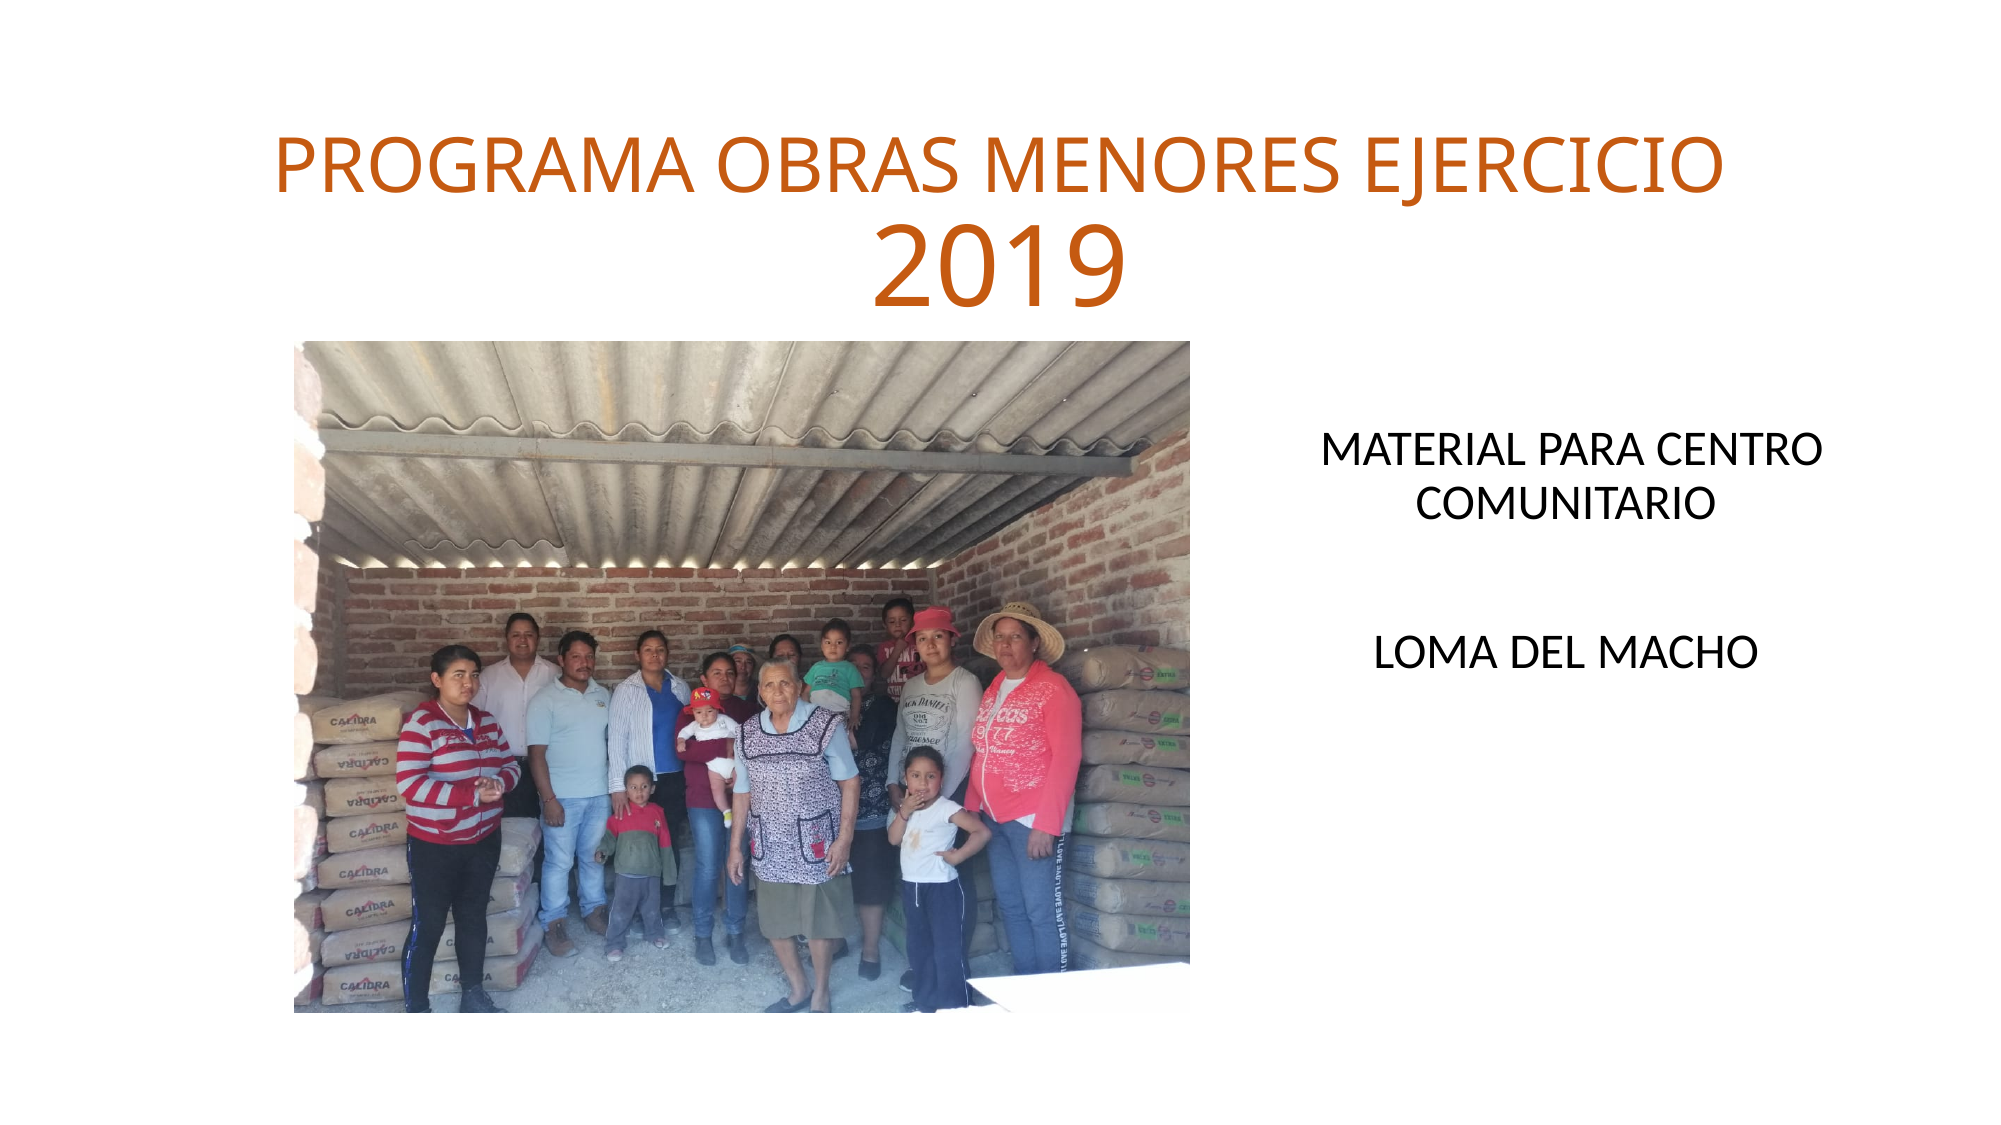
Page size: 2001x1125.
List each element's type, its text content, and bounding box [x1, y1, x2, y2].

title PROGRAMA OBRAS MENORES EJERCICIO 2019 [249, 117, 1750, 339]
picture [294, 341, 1190, 1013]
subtitle MATERIAL PARA CENTRO COMUNITARIO LOMA DEL MACHO [1287, 414, 1857, 863]
